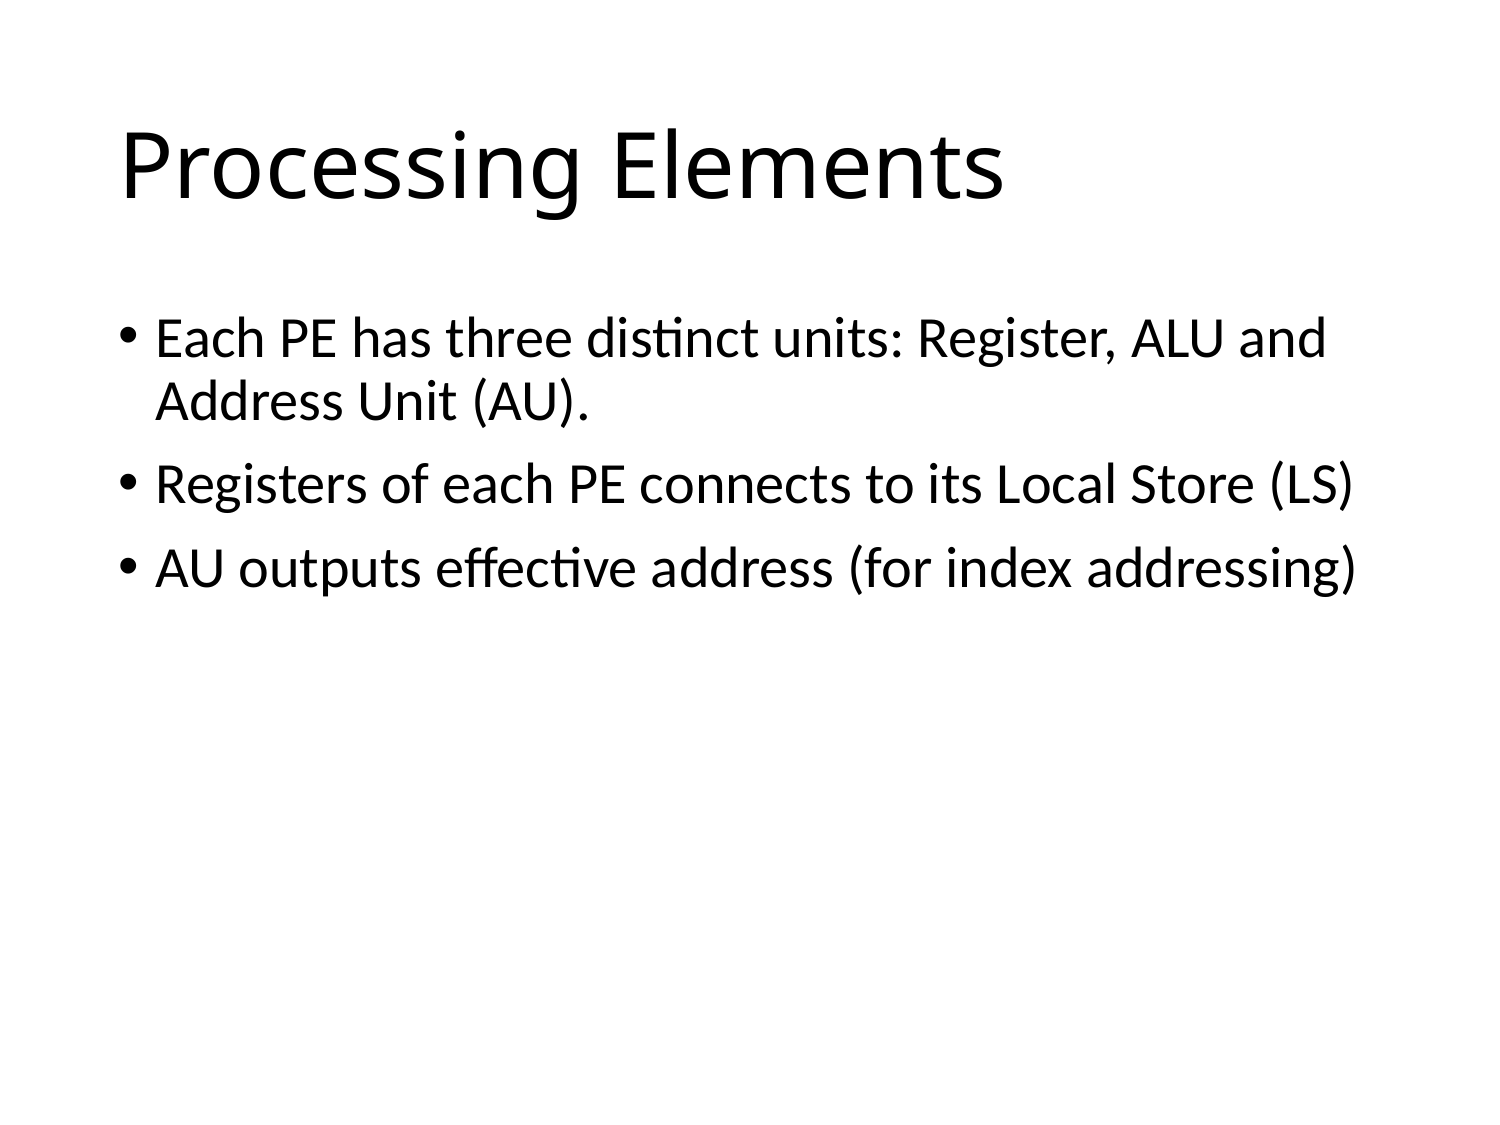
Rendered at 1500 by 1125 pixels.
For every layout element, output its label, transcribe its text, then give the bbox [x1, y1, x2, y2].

title Processing Elements [103, 59, 1397, 278]
list Each PE has three distinct units: Register, ALU and Address Unit (AU). Registers of each PE connects to its Local Store (LS) AU outputs effective address (for index addressing) [103, 299, 1397, 1014]
